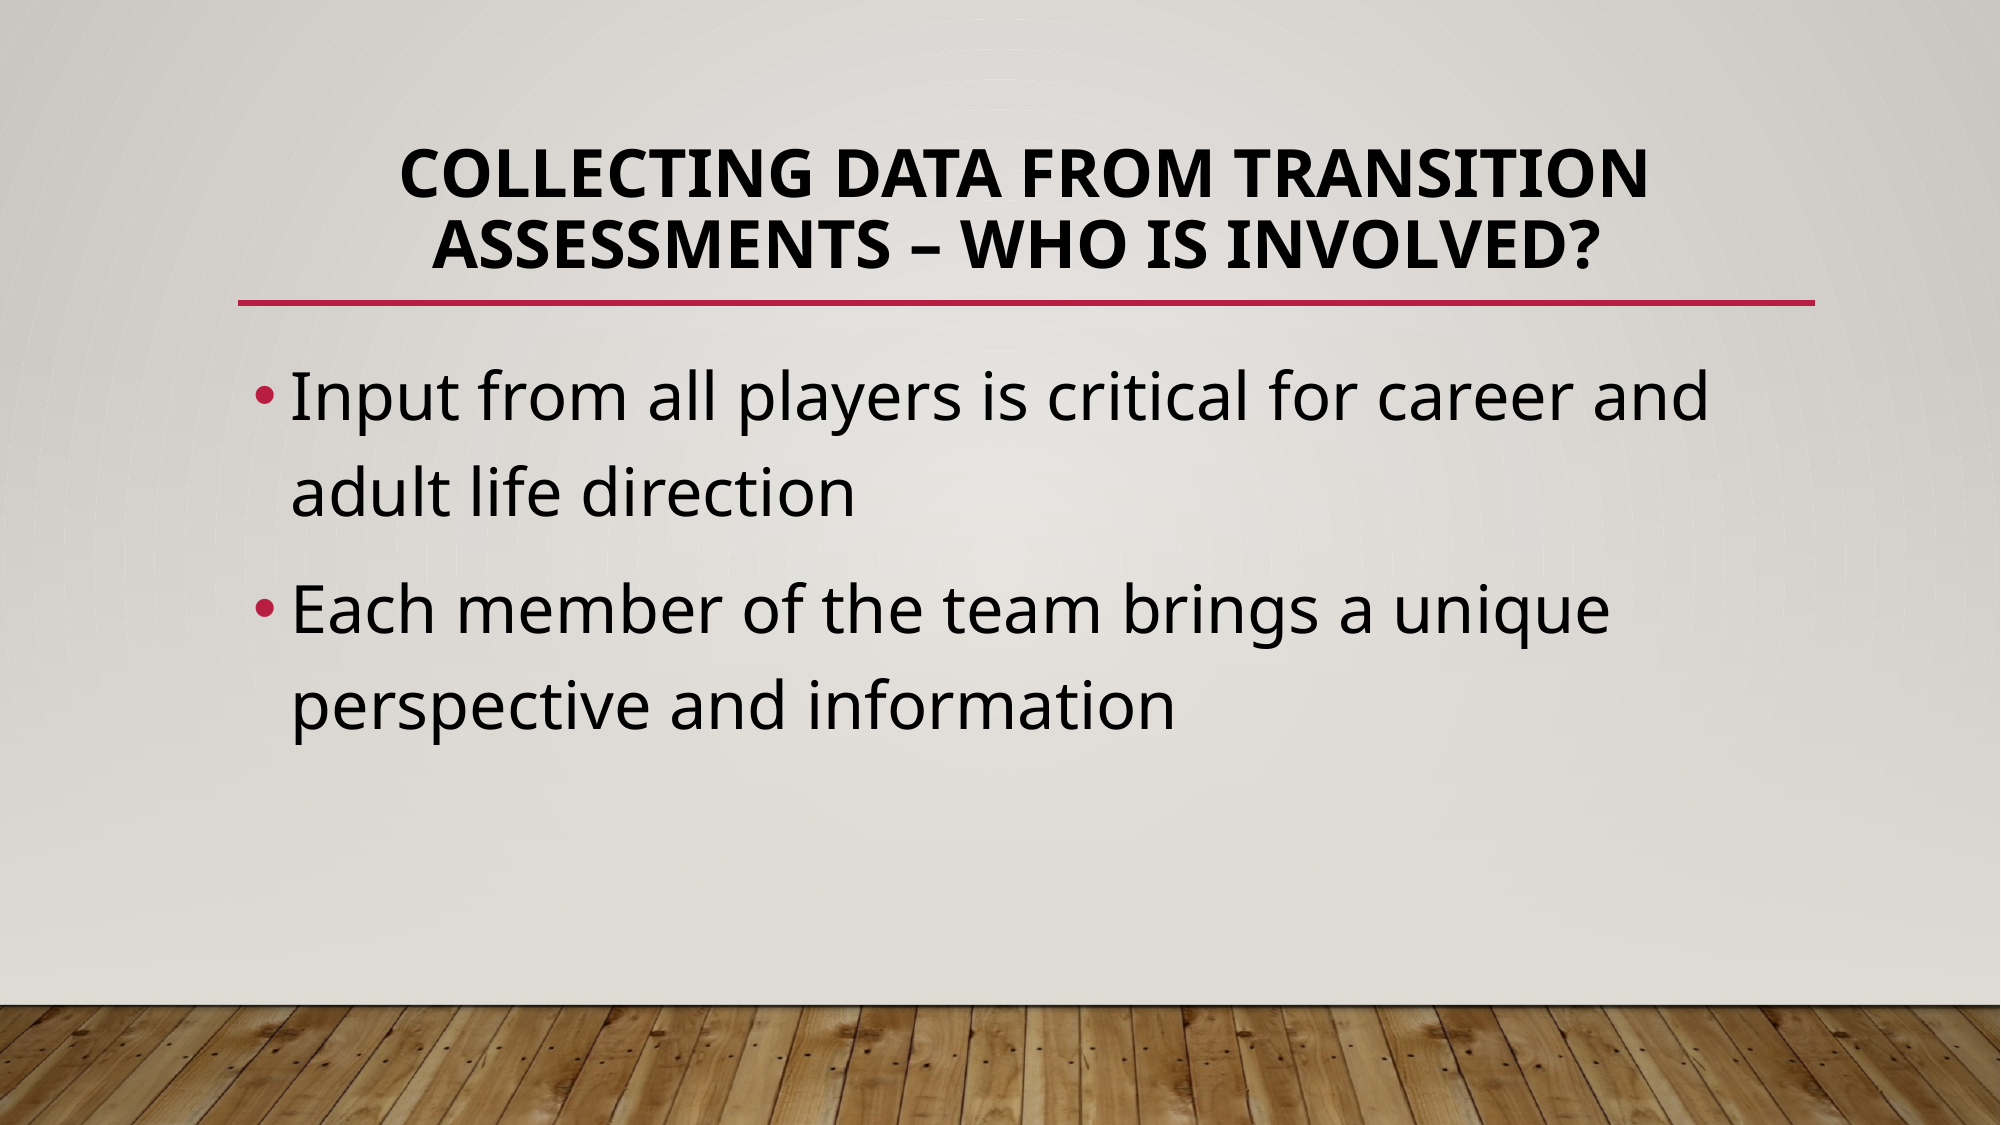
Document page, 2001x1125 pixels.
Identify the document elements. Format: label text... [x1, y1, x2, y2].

picture [0, 1005, 2000, 1125]
title Collecting data from Transition Assessments – Who is involved? [238, 131, 1814, 305]
list Input from all players is critical for career and adult life direction Each member of the team brings a unique perspective and information [238, 330, 1814, 897]
